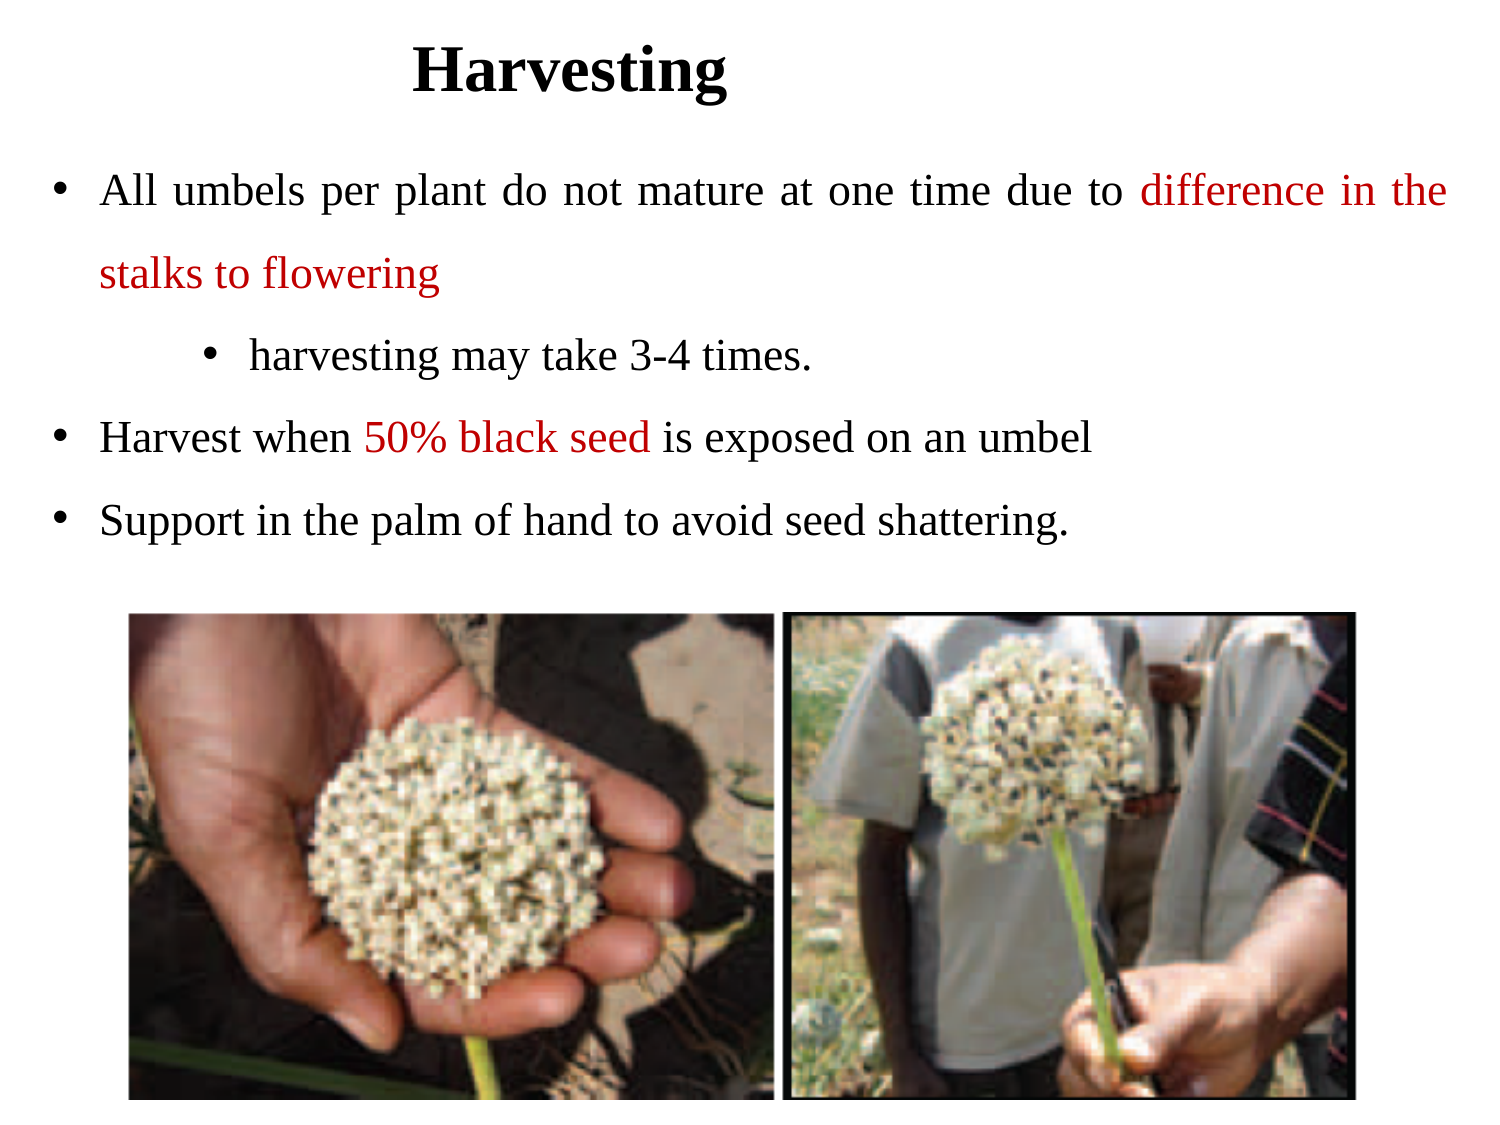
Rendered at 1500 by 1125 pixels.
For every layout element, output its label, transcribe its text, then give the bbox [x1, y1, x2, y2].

text_box All umbels per plant do not mature at one time due to difference in the stalks to flowering harvesting may take 3-4 times. Harvest when 50% black seed is exposed on an umbel Support in the palm of hand to avoid seed shattering. [37, 124, 1463, 552]
text_box Harvesting [397, 17, 973, 113]
picture [124, 612, 1363, 1101]
